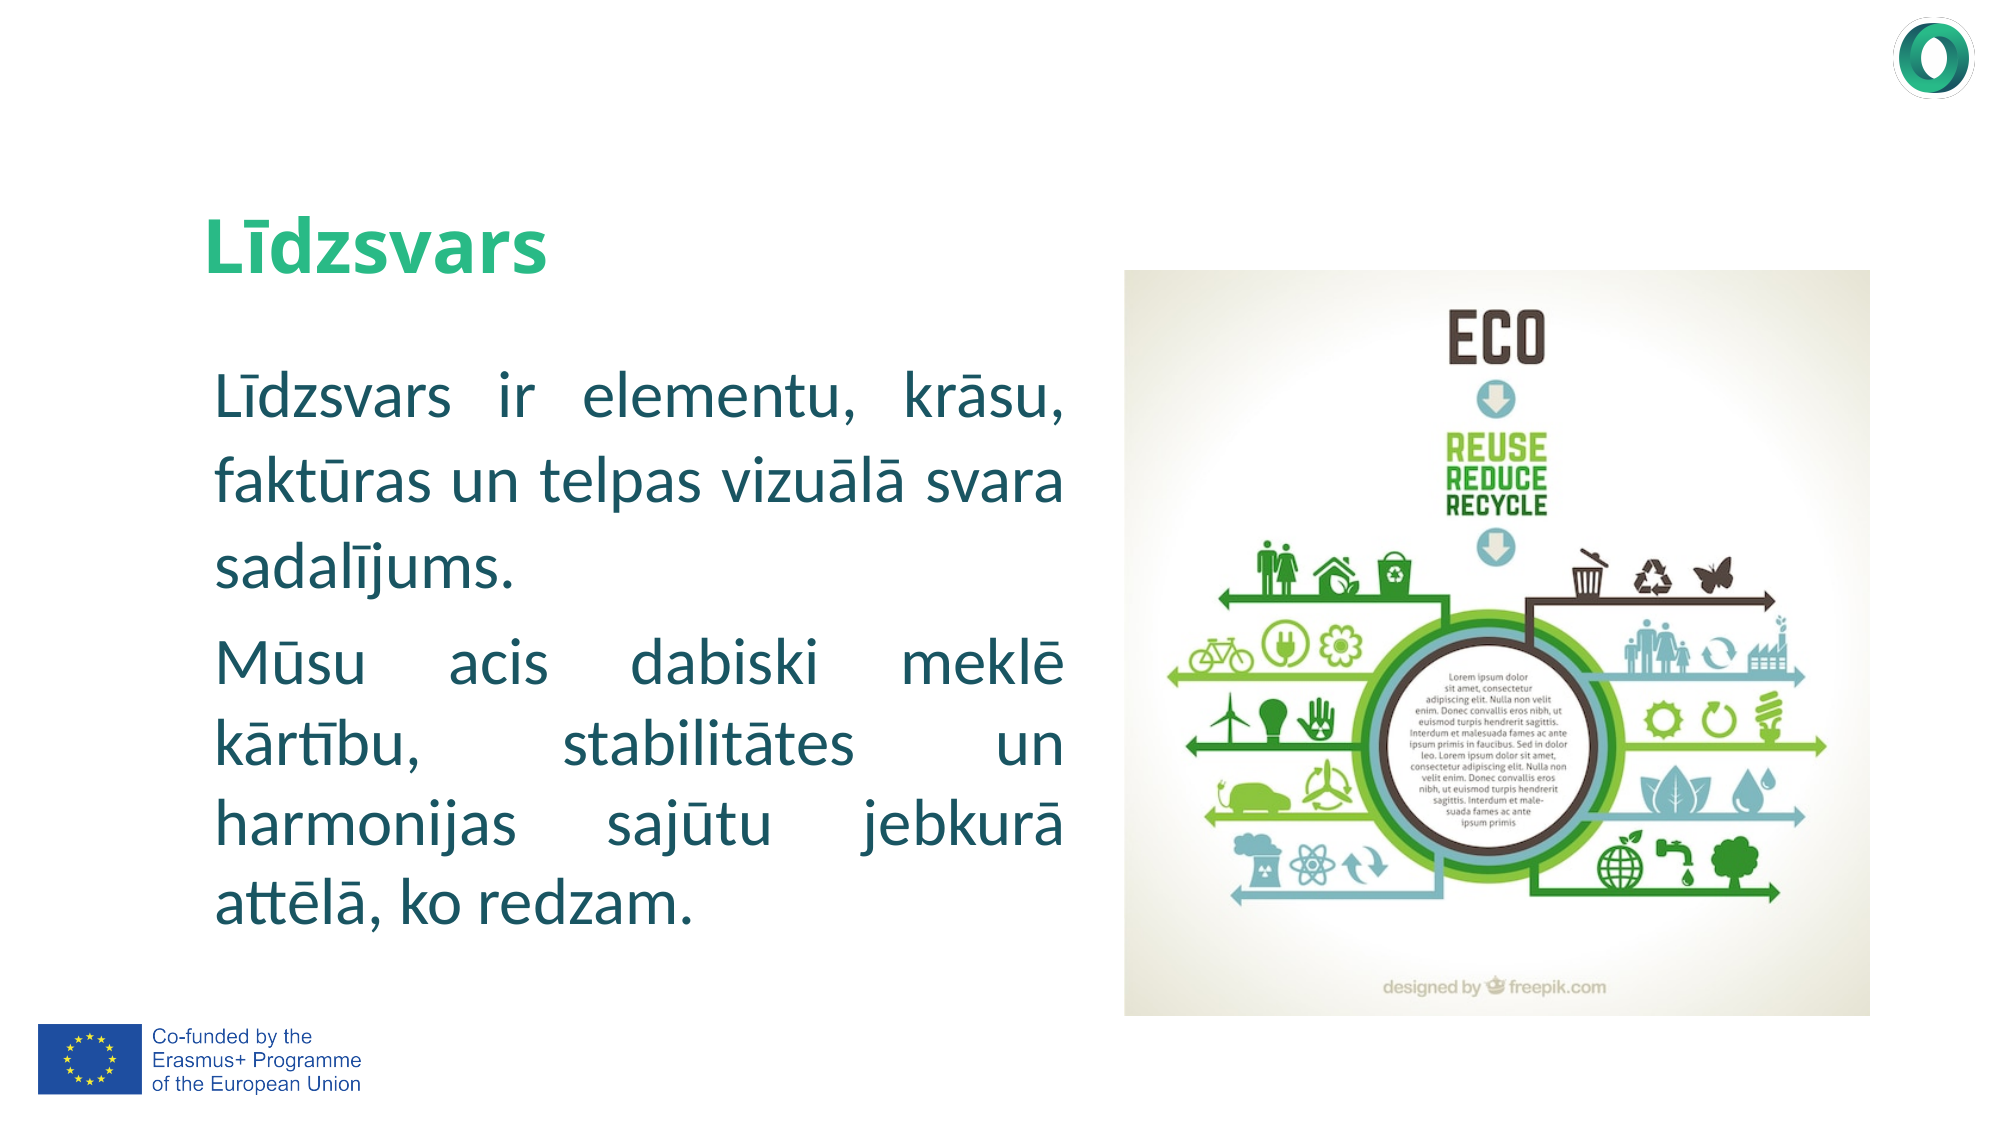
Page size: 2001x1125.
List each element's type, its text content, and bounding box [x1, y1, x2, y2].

text_box Līdzsvars [188, 190, 1339, 296]
picture [38, 1023, 361, 1095]
text_box Līdzsvars ir elementu, krāsu, faktūras un telpas vizuālā svara sadalījums. Mūsu acis dabiski meklē kārtību, stabilitātes un harmonijas sajūtu jebkurā attēlā, ko redzam. [199, 337, 1081, 946]
picture [1893, 17, 1975, 100]
picture [1124, 270, 1870, 1017]
text_box [0, 1015, 377, 1103]
